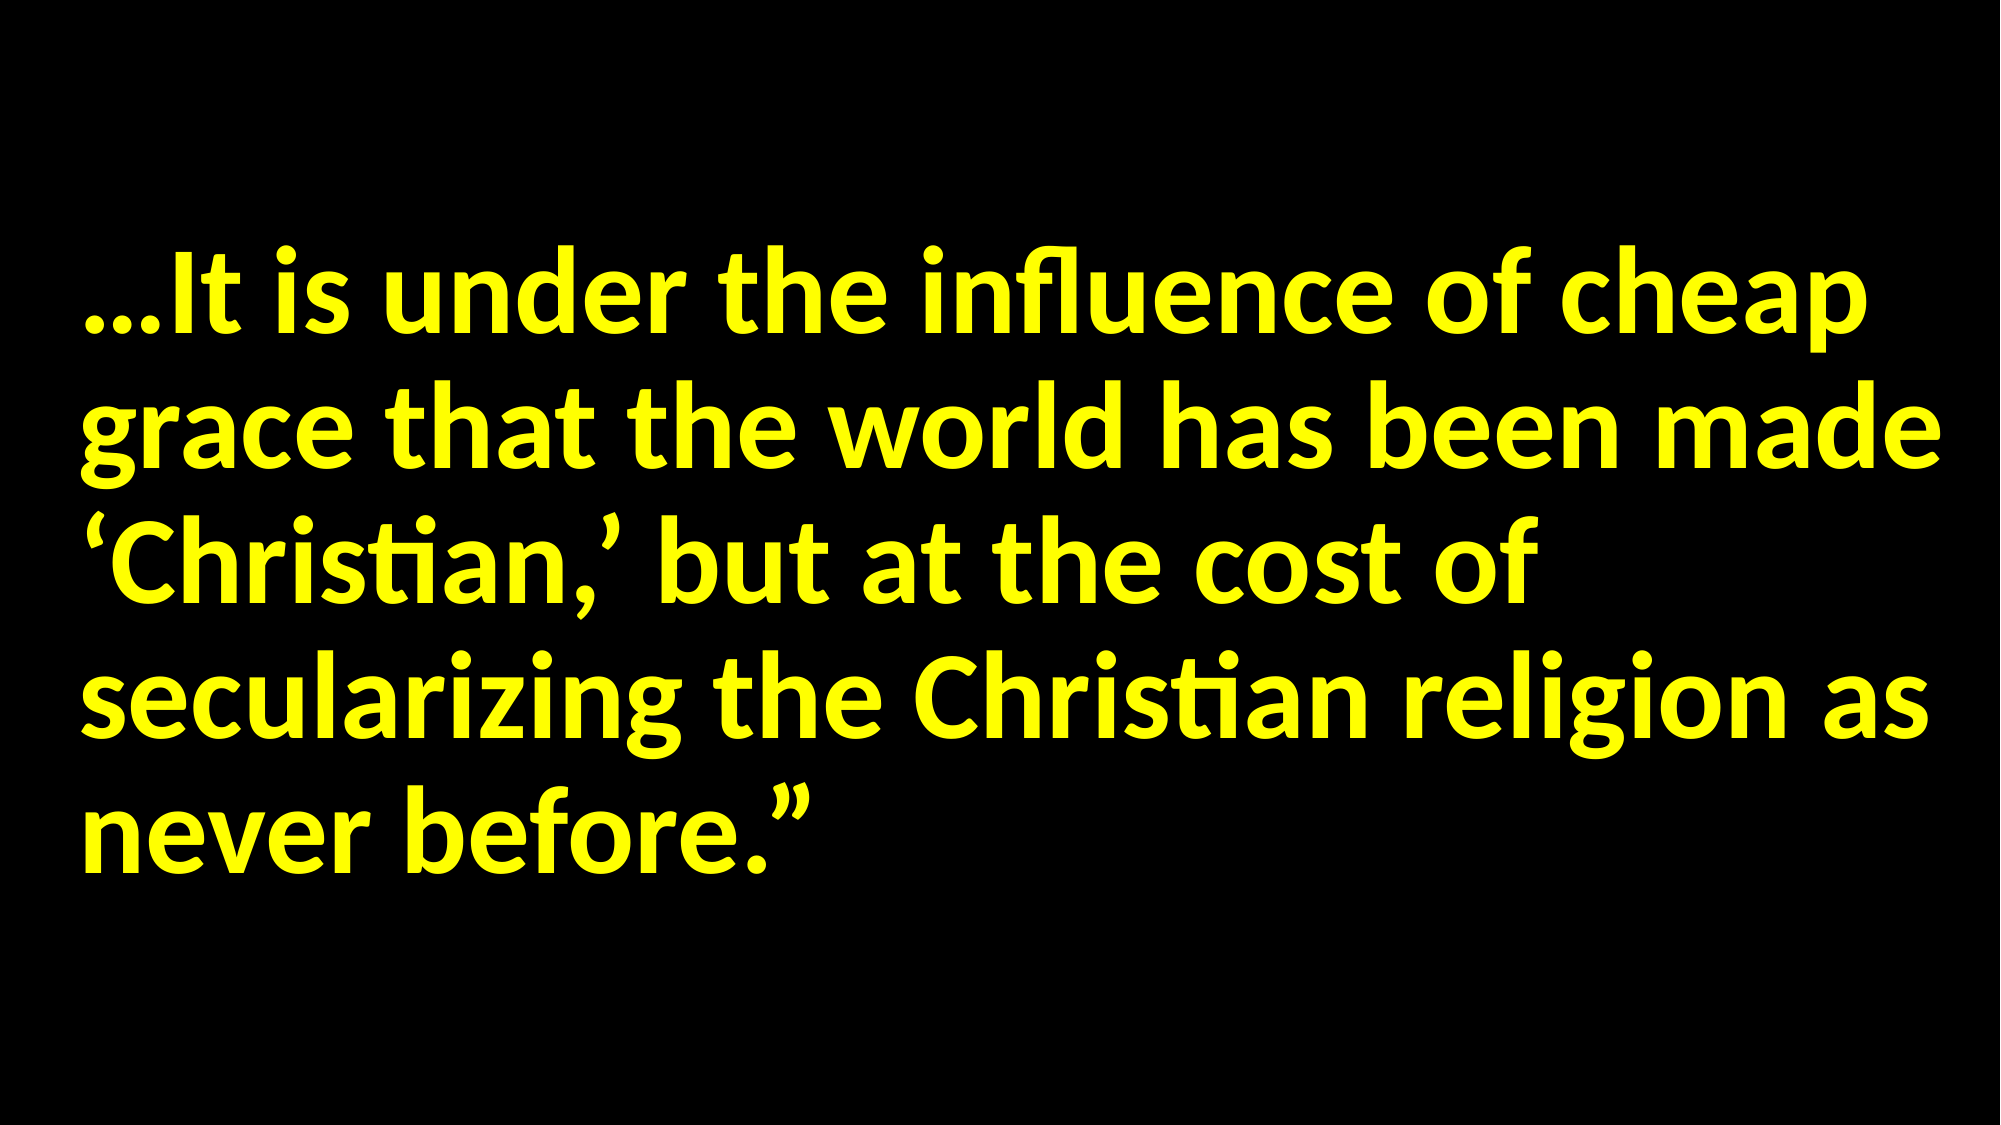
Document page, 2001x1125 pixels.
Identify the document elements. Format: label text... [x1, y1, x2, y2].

list …It is under the influence of cheap grace that the world has been made ‘Christian,’ but at the cost of secularizing the Christian religion as never before.” [63, 217, 1972, 1014]
